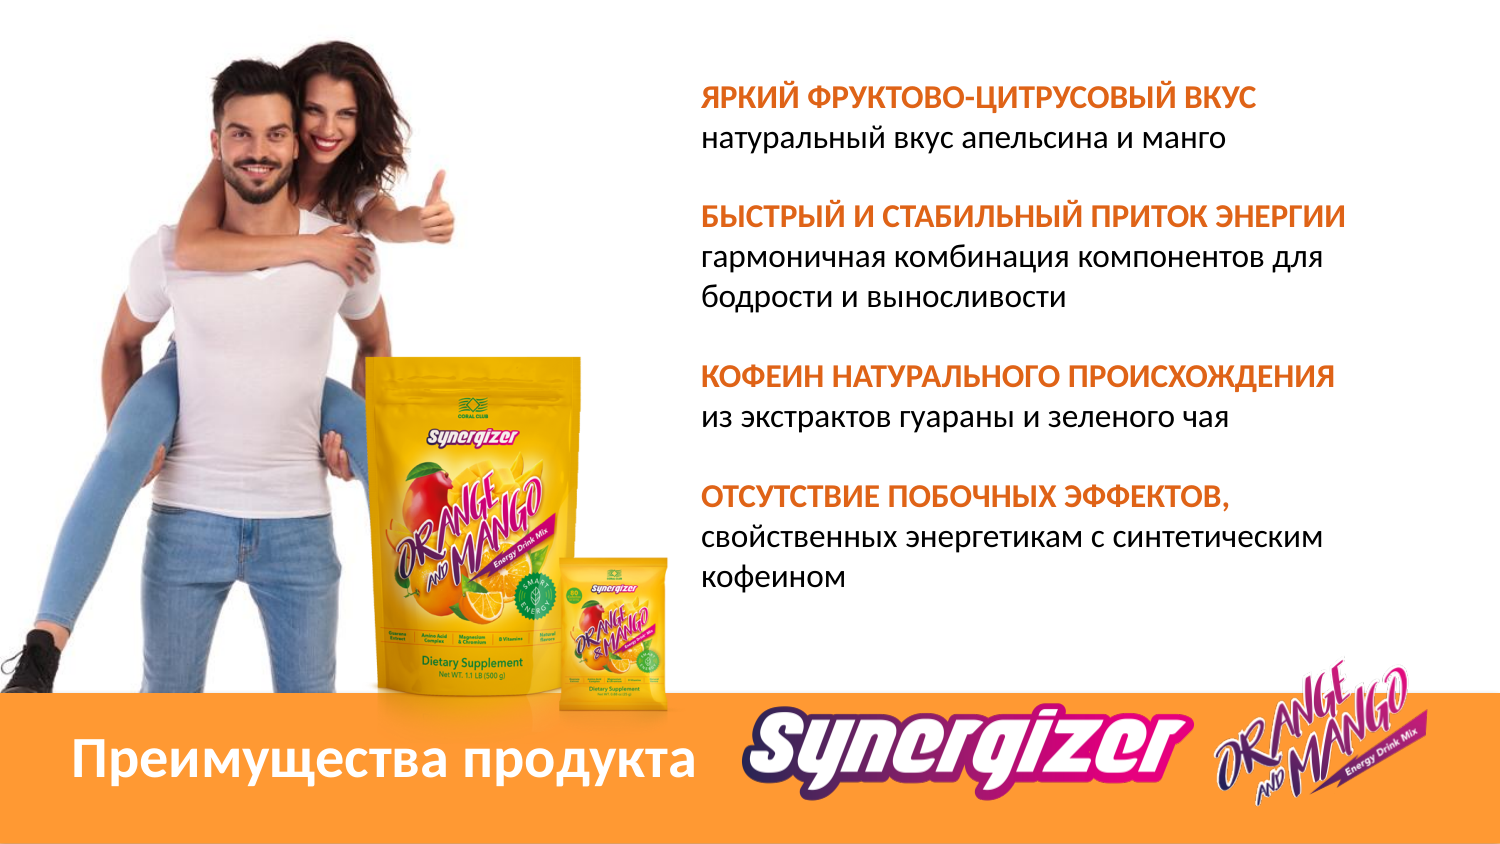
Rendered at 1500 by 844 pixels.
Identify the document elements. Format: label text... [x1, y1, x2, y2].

text_box [0, 692, 1500, 844]
text_box Преимущества продукта [56, 712, 724, 798]
picture [0, 7, 1444, 818]
text_box ЯРКИЙ ФРУКТОВО-ЦИТРУСОВЫЙ ВКУС натуральный вкус апельсина и манго БЫСТРЫЙ И СТАБИЛЬНЫЙ ПРИТОК ЭНЕРГИИ гармоничная комбинация компонентов для бодрости и выносливости КОФЕИН НАТУРАЛЬНОГО ПРОИСХОЖДЕНИЯ из экстрактов гуараны и зеленого чая ОТСУТСТВИЕ ПОБОЧНЫХ ЭФФЕКТОВ, свойственных энергетикам с синтетическим кофеином [686, 67, 1444, 691]
